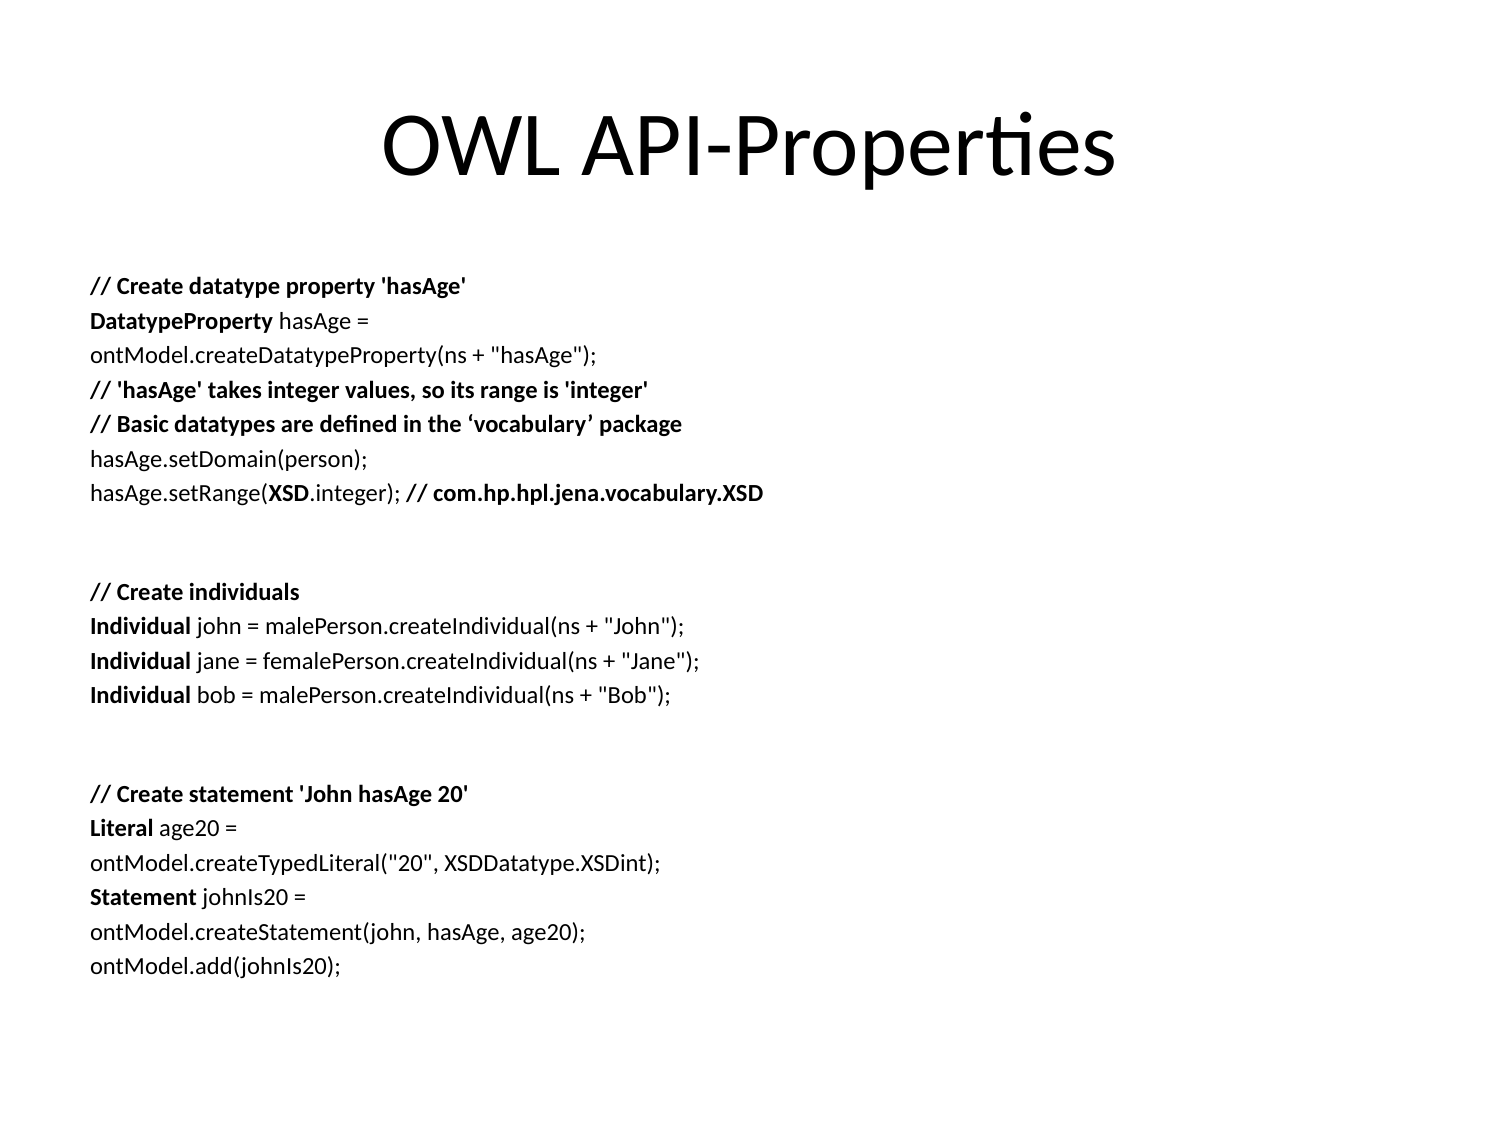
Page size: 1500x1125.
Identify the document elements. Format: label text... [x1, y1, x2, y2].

title OWL API-Properties [75, 45, 1425, 233]
list // Create datatype property 'hasAge' DatatypeProperty hasAge = ontModel.createDatatypeProperty(ns + "hasAge"); // 'hasAge' takes integer values, so its range is 'integer' // Basic datatypes are defined in the ‘vocabulary’ package hasAge.setDomain(person); hasAge.setRange(XSD.integer); // com.hp.hpl.jena.vocabulary.XSD // Create individuals Individual john = malePerson.createIndividual(ns + "John"); Individual jane = femalePerson.createIndividual(ns + "Jane"); Individual bob = malePerson.createIndividual(ns + "Bob"); // Create statement 'John hasAge 20' Literal age20 = ontModel.createTypedLiteral("20", XSDDatatype.XSDint); Statement johnIs20 = ontModel.createStatement(john, hasAge, age20); ontModel.add(johnIs20); [75, 262, 1425, 1005]
